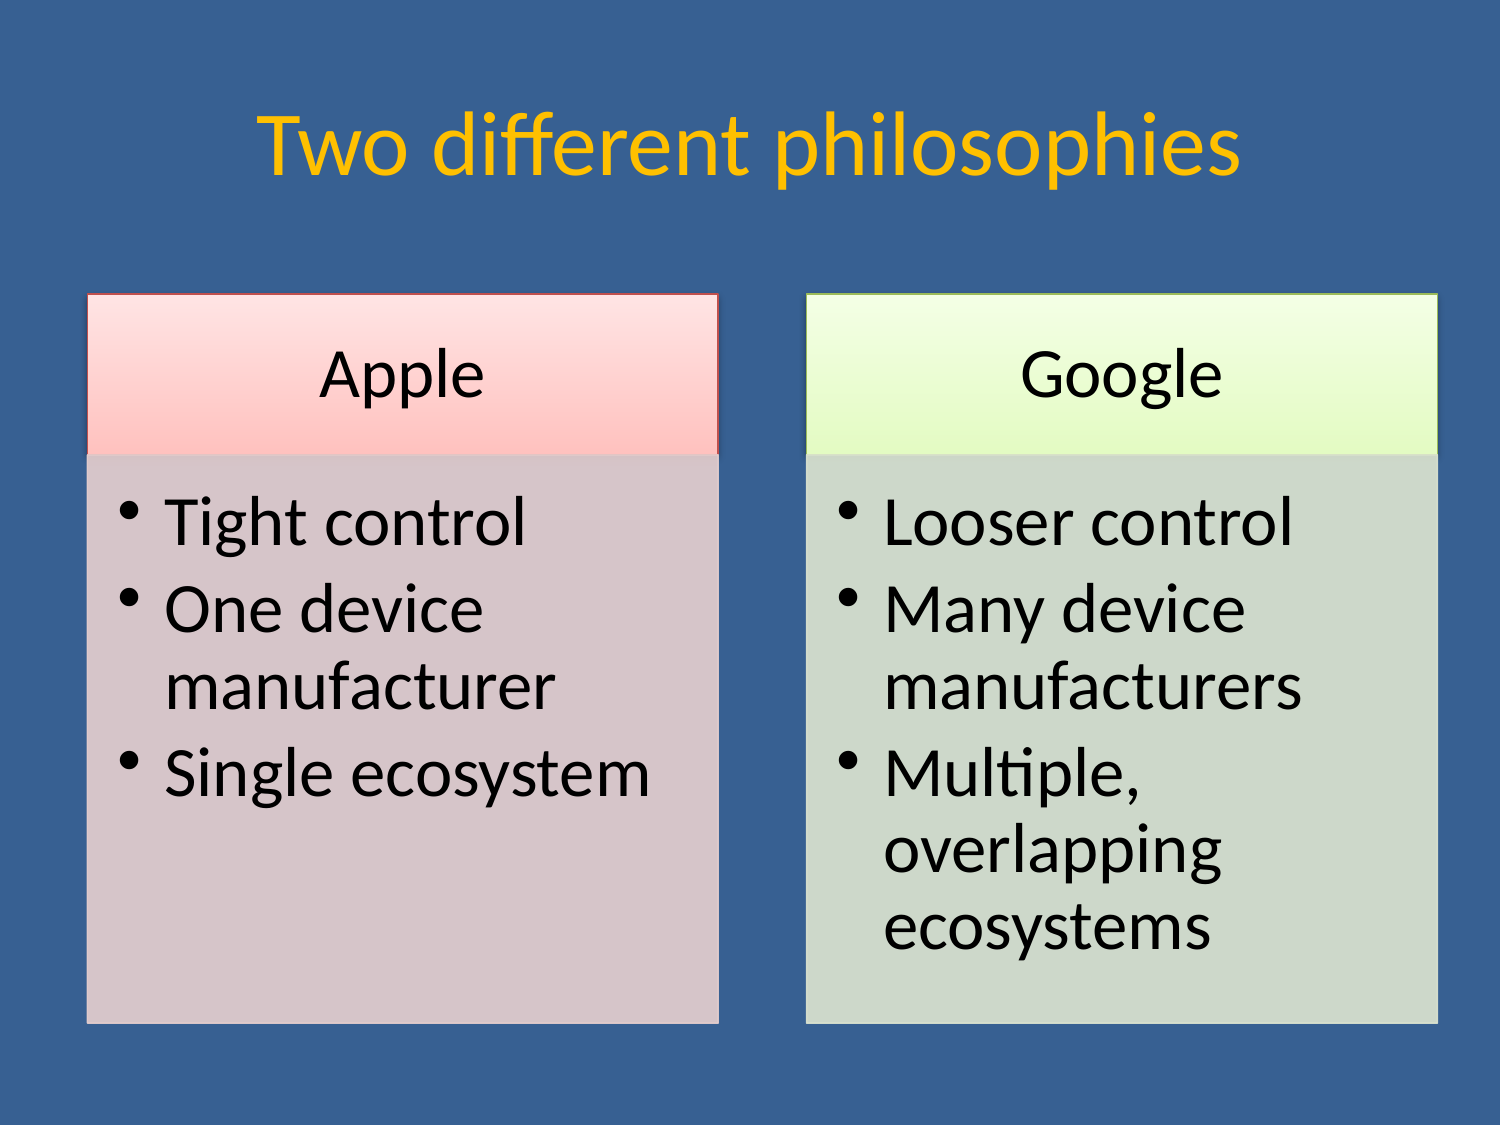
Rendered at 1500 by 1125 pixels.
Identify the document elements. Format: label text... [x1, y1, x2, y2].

title Two different philosophies [75, 45, 1425, 233]
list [87, 287, 1438, 1031]
